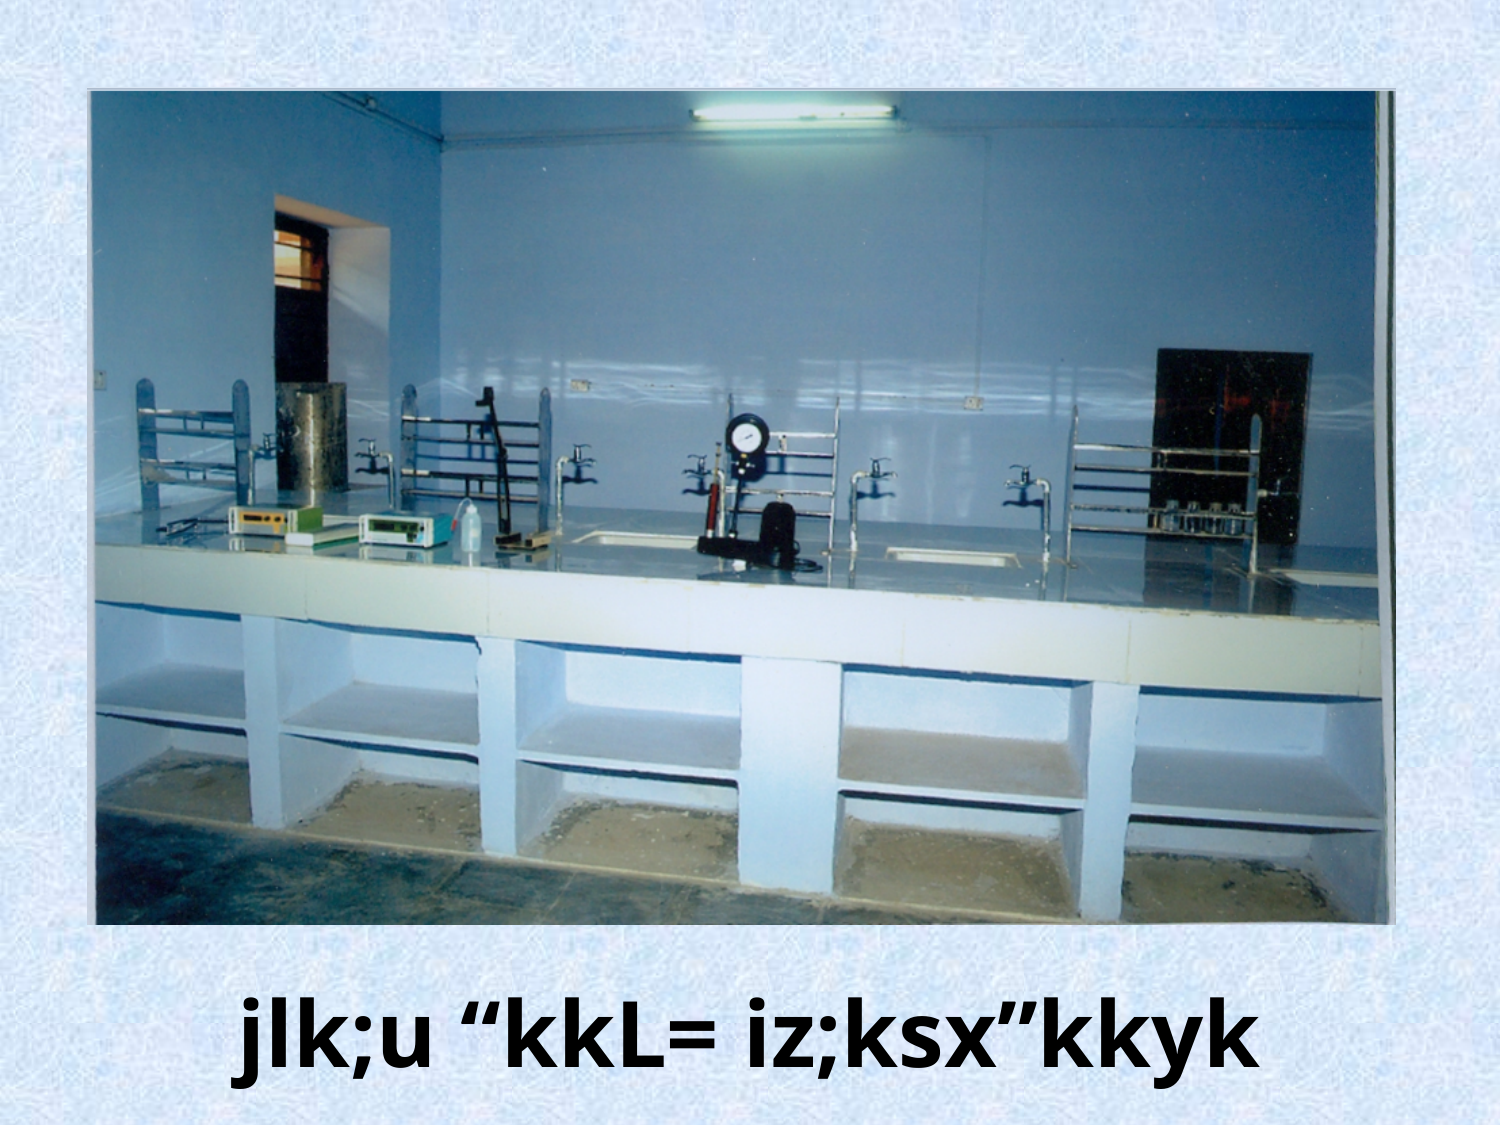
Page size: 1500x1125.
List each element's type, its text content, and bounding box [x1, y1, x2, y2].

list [87, 87, 1397, 926]
picture [0, 0, 1500, 1125]
title jlk;u “kkL= iz;ksx”kkyk [74, 937, 1426, 1125]
